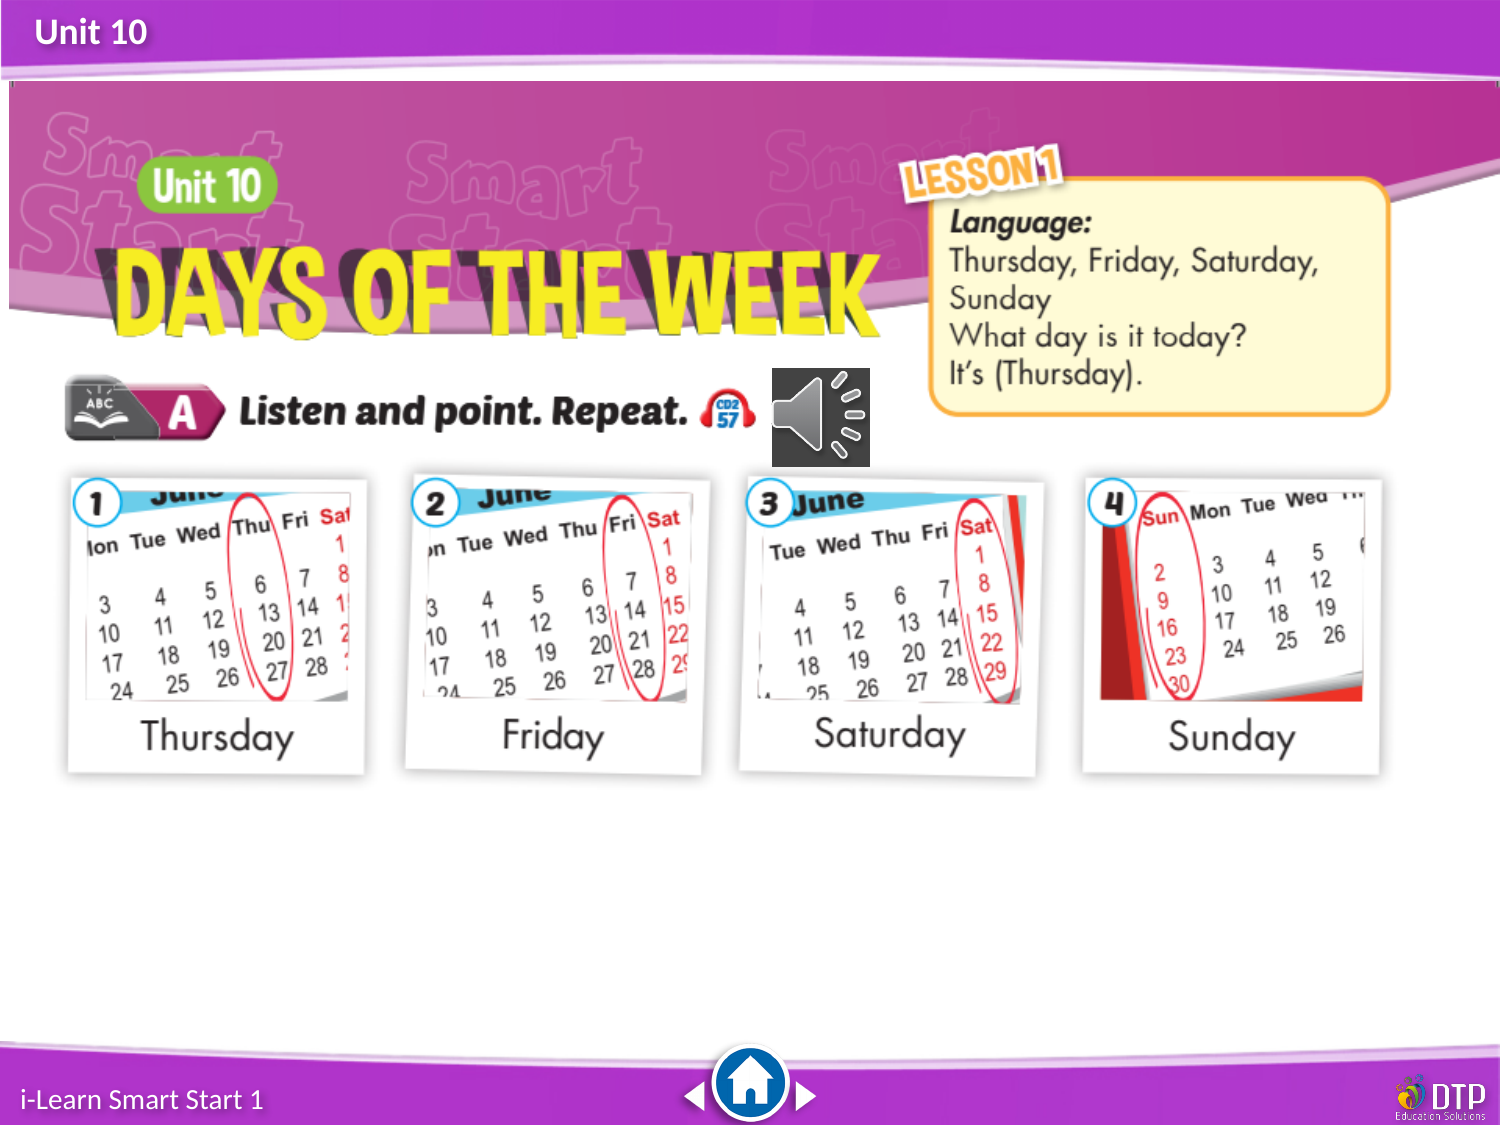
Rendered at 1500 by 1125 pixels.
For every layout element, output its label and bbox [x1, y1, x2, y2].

picture [2, 0, 1500, 791]
picture [0, 1037, 1500, 1125]
